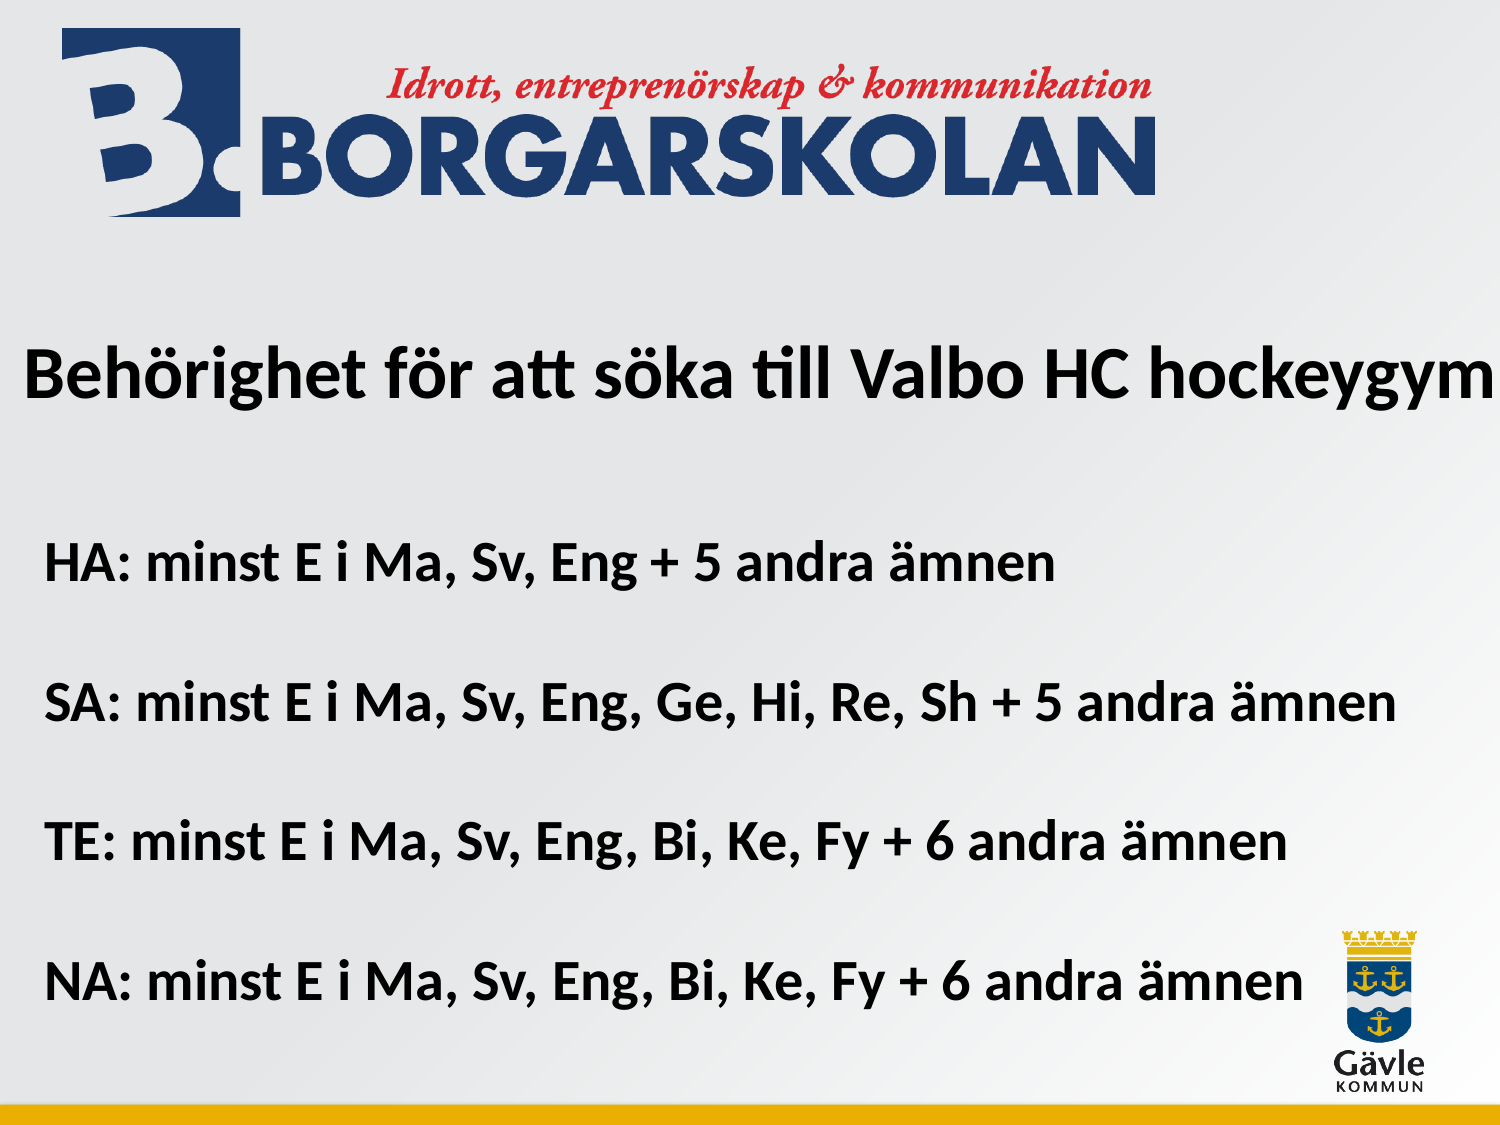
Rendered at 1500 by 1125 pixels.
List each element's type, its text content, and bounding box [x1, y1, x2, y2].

text_box Behörighet för att söka till Valbo HC hockeygym [8, 316, 1500, 422]
text_box HA: minst E i Ma, Sv, Eng + 5 andra ämnen SA: minst E i Ma, Sv, Eng, Ge, Hi, Re, Sh + 5 andra ämnen TE: minst E i Ma, Sv, Eng, Bi, Ke, Fy + 6 andra ämnen NA: minst E i Ma, Sv, Eng, Bi, Ke, Fy + 6 andra ämnen [29, 515, 1500, 1020]
picture [62, 28, 1155, 217]
picture [1334, 1020, 1424, 1092]
